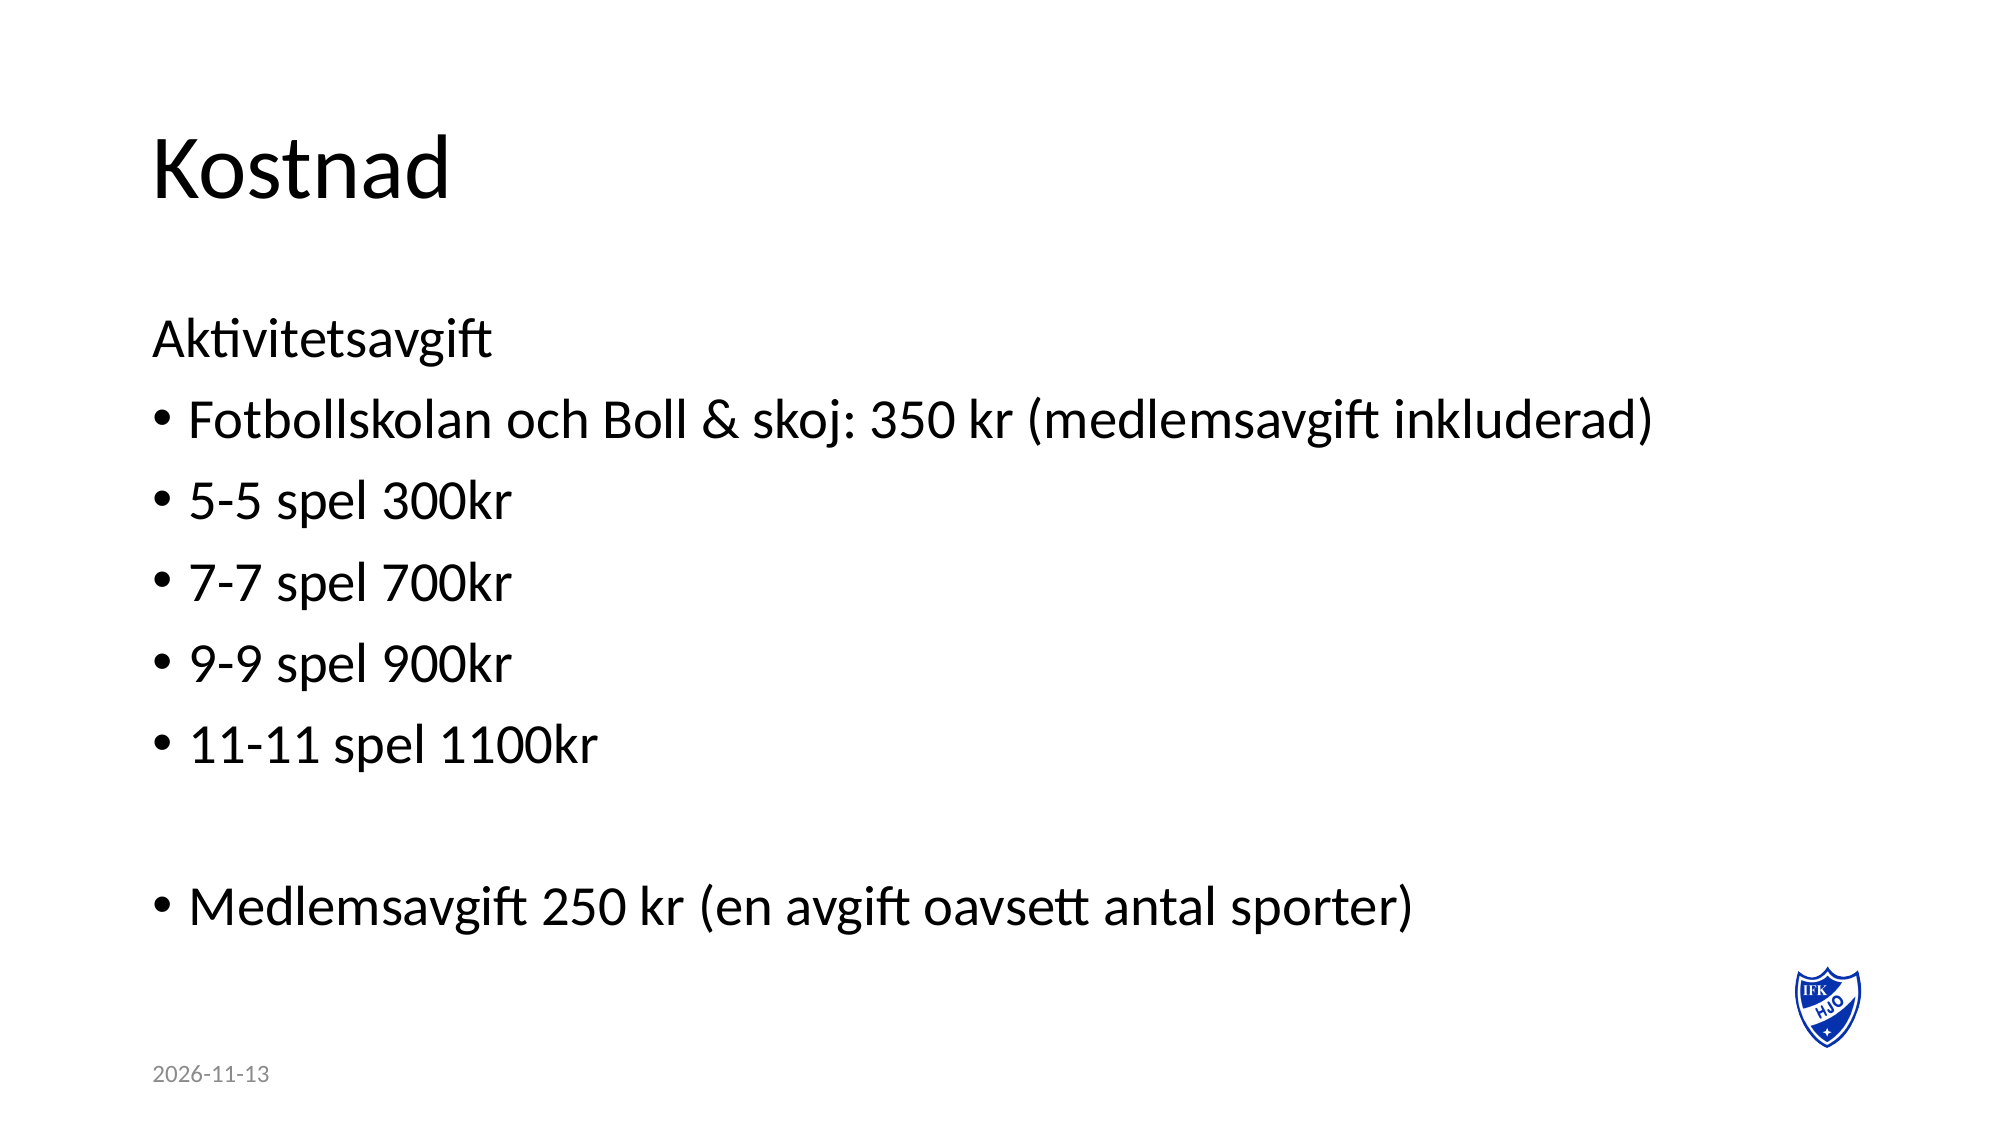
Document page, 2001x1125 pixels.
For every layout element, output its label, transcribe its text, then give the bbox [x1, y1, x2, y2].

title Kostnad [137, 59, 1302, 278]
list Aktivitetsavgift Fotbollskolan och Boll & skoj: 350 kr (medlemsavgift inkluderad) 5-5 spel 300kr 7-7 spel 700kr 9-9 spel 900kr 11-11 spel 1100kr Medlemsavgift 250 kr (en avgift oavsett antal sporter) [137, 301, 1863, 949]
picture [1795, 965, 1863, 1048]
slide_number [137, 1042, 588, 1103]
